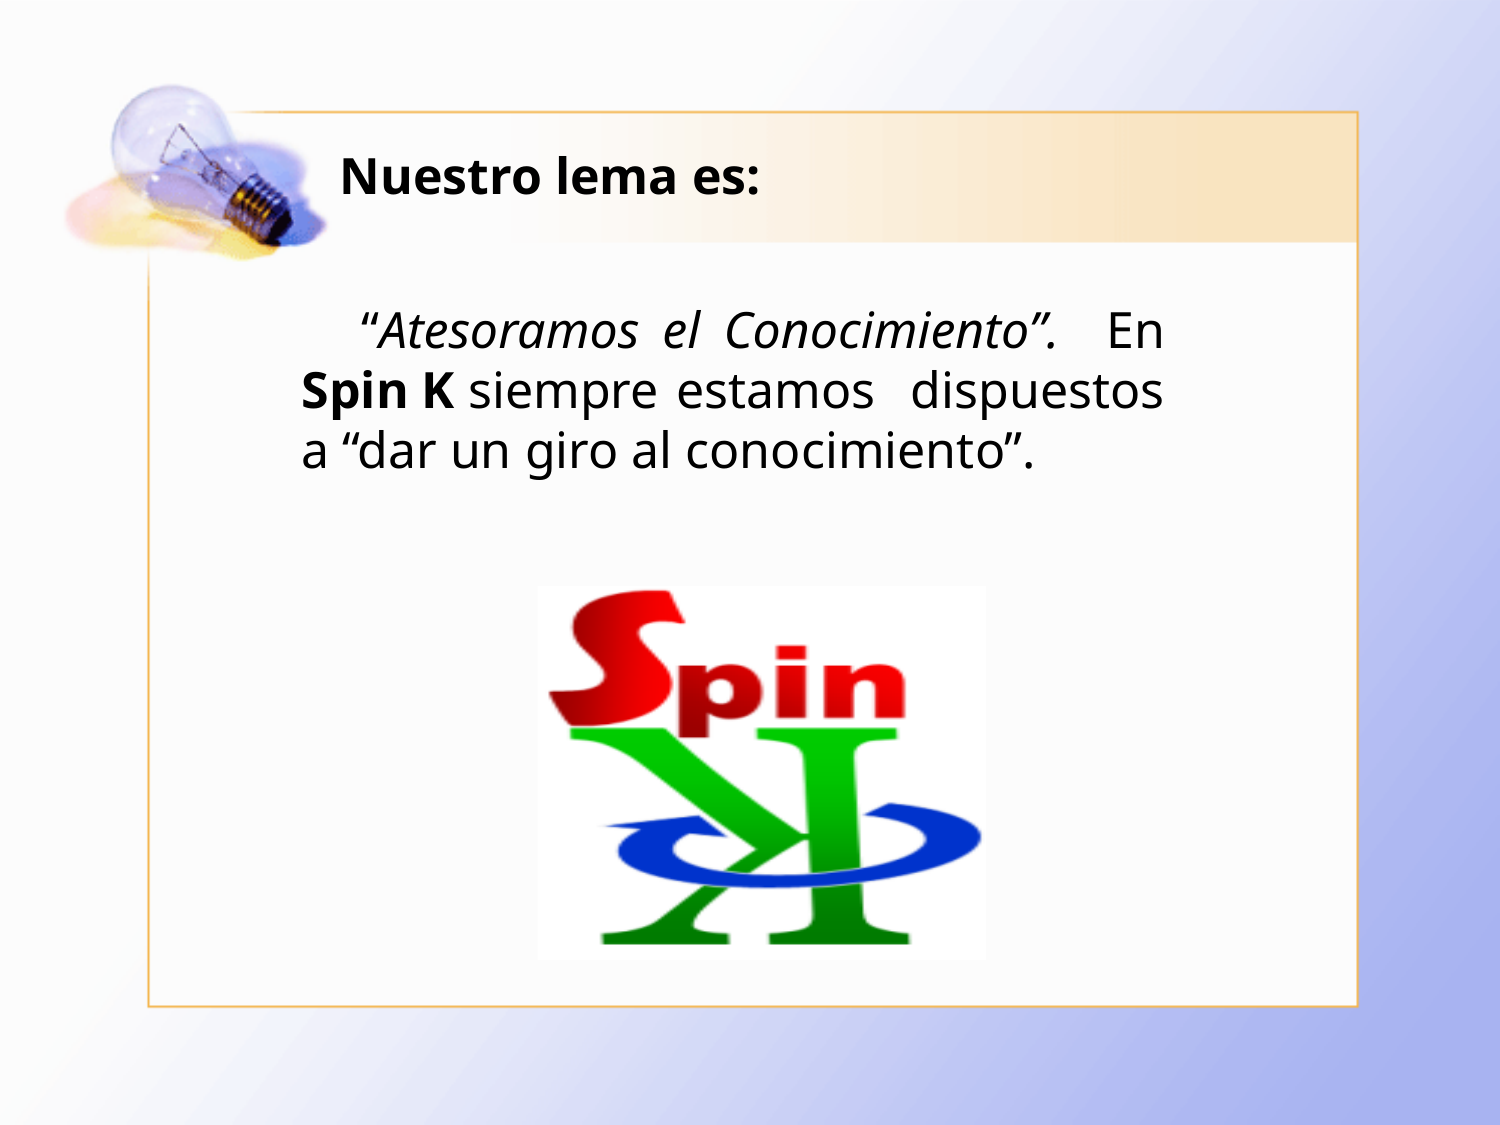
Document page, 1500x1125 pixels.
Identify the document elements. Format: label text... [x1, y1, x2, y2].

picture [0, 0, 1500, 1125]
list “Atesoramos el Conocimiento”. En Spin K siempre estamos dispuestos a “dar un giro al conocimiento”. [229, 290, 1181, 929]
title Nuestro lema es: [324, 134, 1276, 223]
